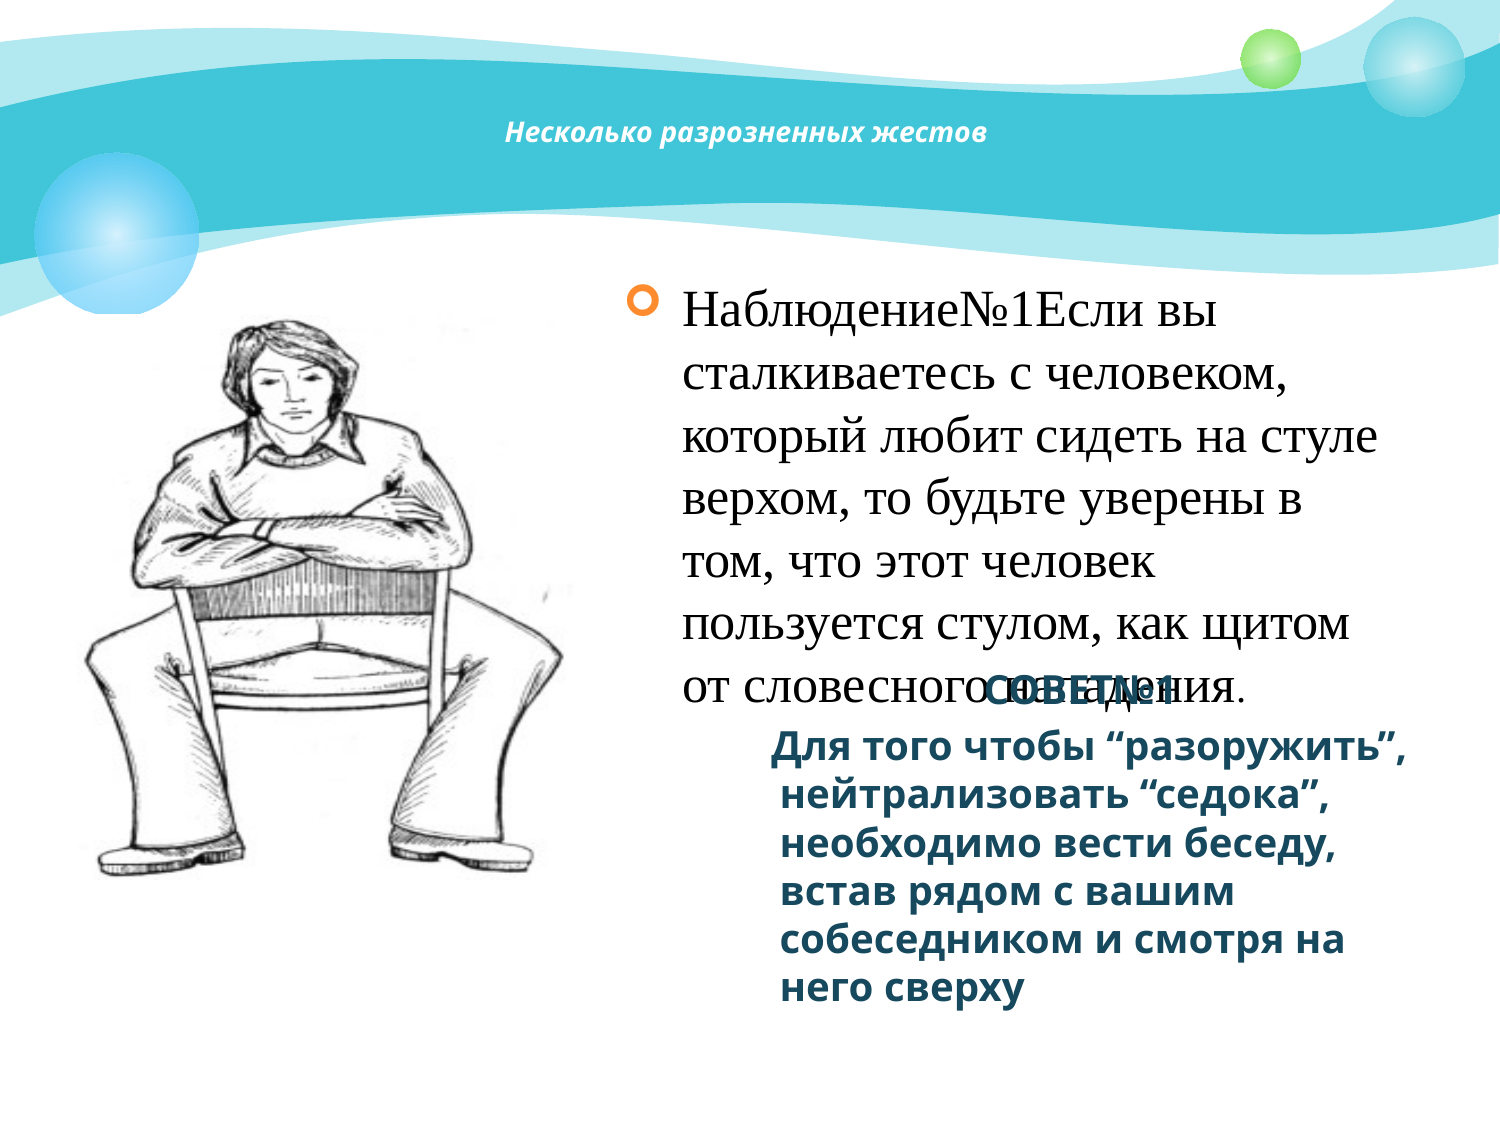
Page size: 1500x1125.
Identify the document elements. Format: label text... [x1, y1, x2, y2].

picture [76, 313, 574, 881]
title Несколько разрозненных жестов [75, 37, 1425, 225]
list СОВЕТ№1 Для того чтобы “разоружить”, нейтрализовать “седока”, необходимо вести беседу, встав рядом с вашим собеседником и смотря на него сверху [714, 656, 1447, 1050]
list Наблюдение№1Если вы сталкиваетесь с человеком, который любит сидеть на стуле верхом, то будьте уверены в том, что этот человек пользуется стулом, как щитом от словесного нападения. [608, 267, 1400, 728]
